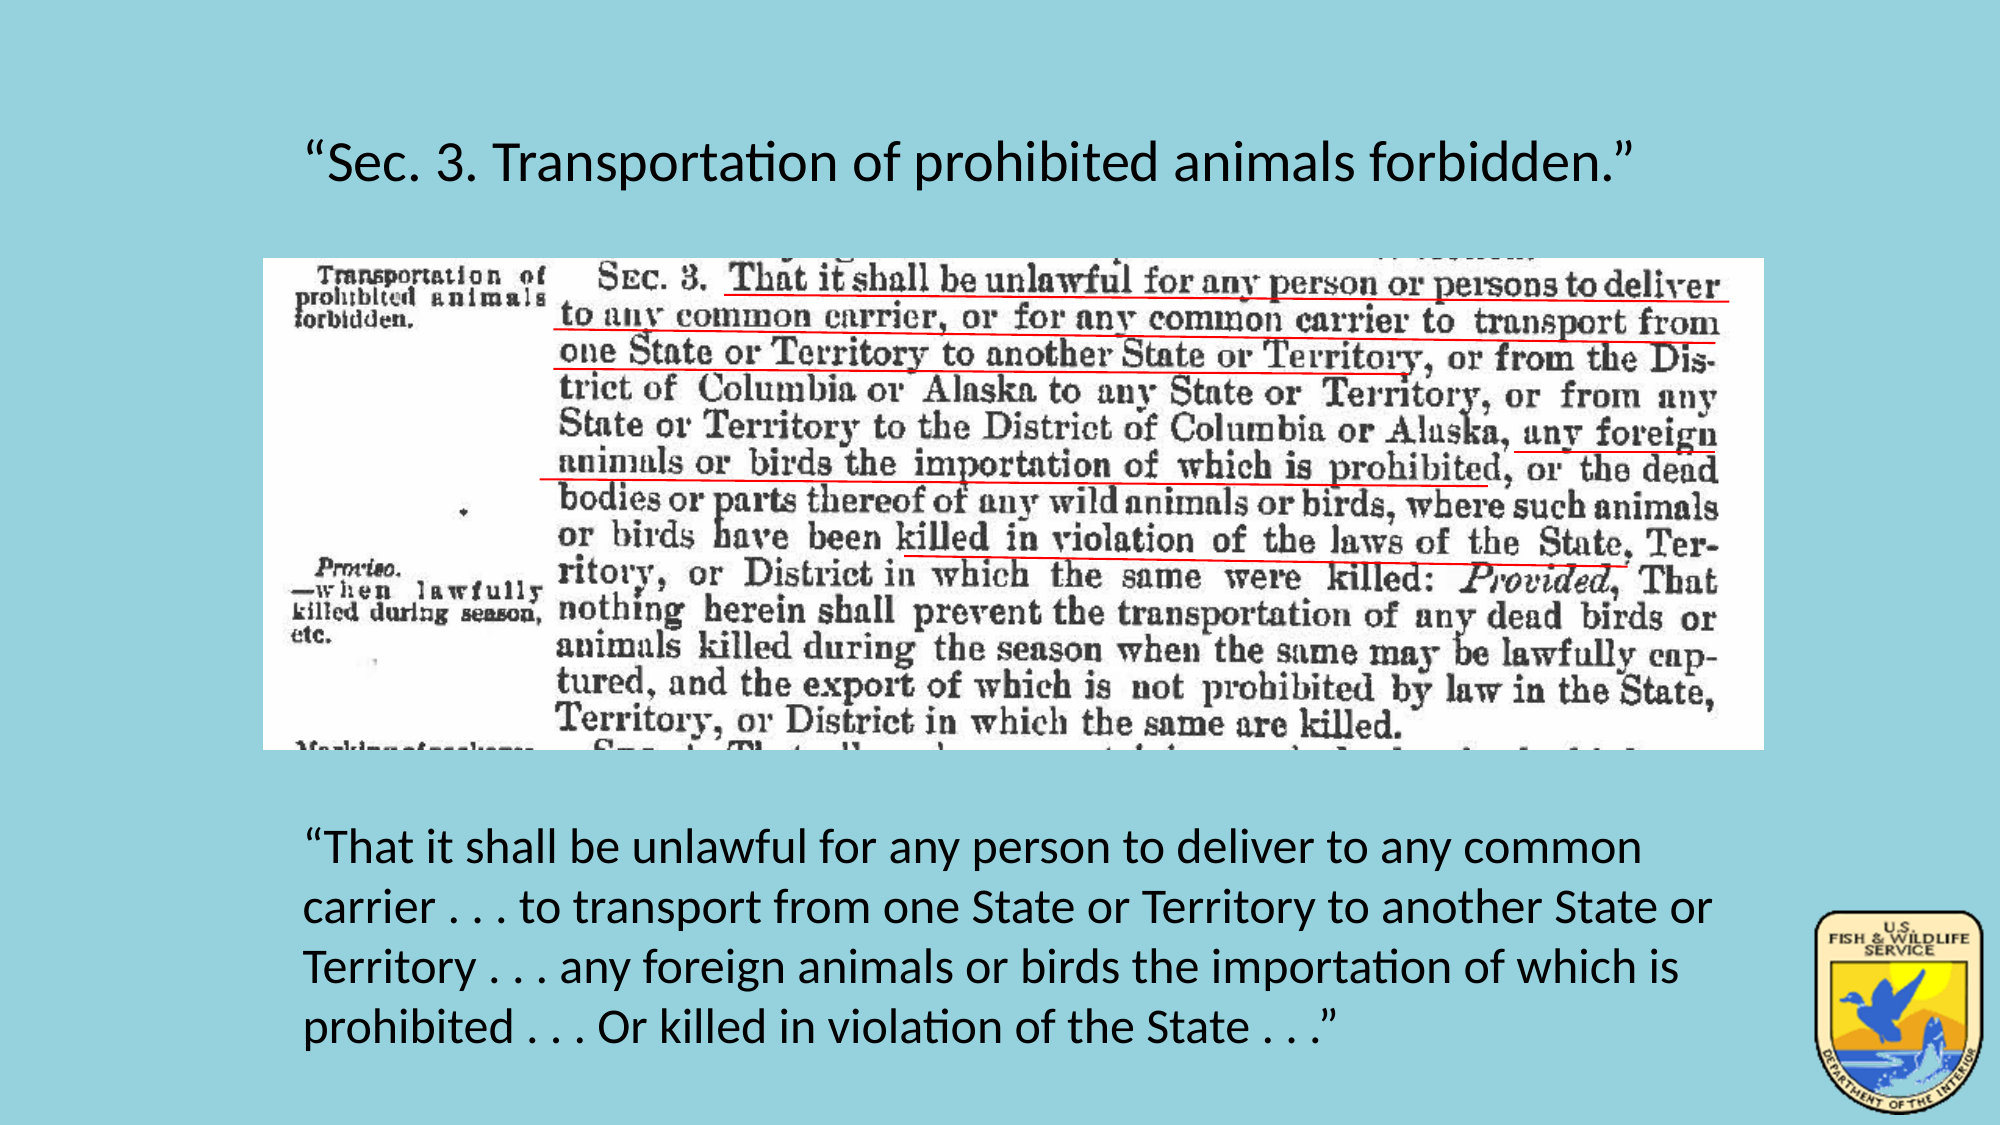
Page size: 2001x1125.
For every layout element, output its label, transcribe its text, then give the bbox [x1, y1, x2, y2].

picture [1812, 909, 1986, 1116]
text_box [903, 555, 1629, 568]
picture [263, 257, 1765, 750]
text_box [723, 294, 1730, 303]
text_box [552, 368, 1410, 375]
text_box “That it shall be unlawful for any person to deliver to any common carrier . . . to transport from one State or Territory to another State or Territory . . . any foreign animals or birds the importation of which is prohibited . . . Or killed in violation of the State . . .” [287, 806, 1730, 1062]
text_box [539, 478, 1489, 487]
text_box “Sec. 3. Transportation of prohibited animals forbidden.” [287, 115, 1806, 201]
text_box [552, 328, 1716, 344]
